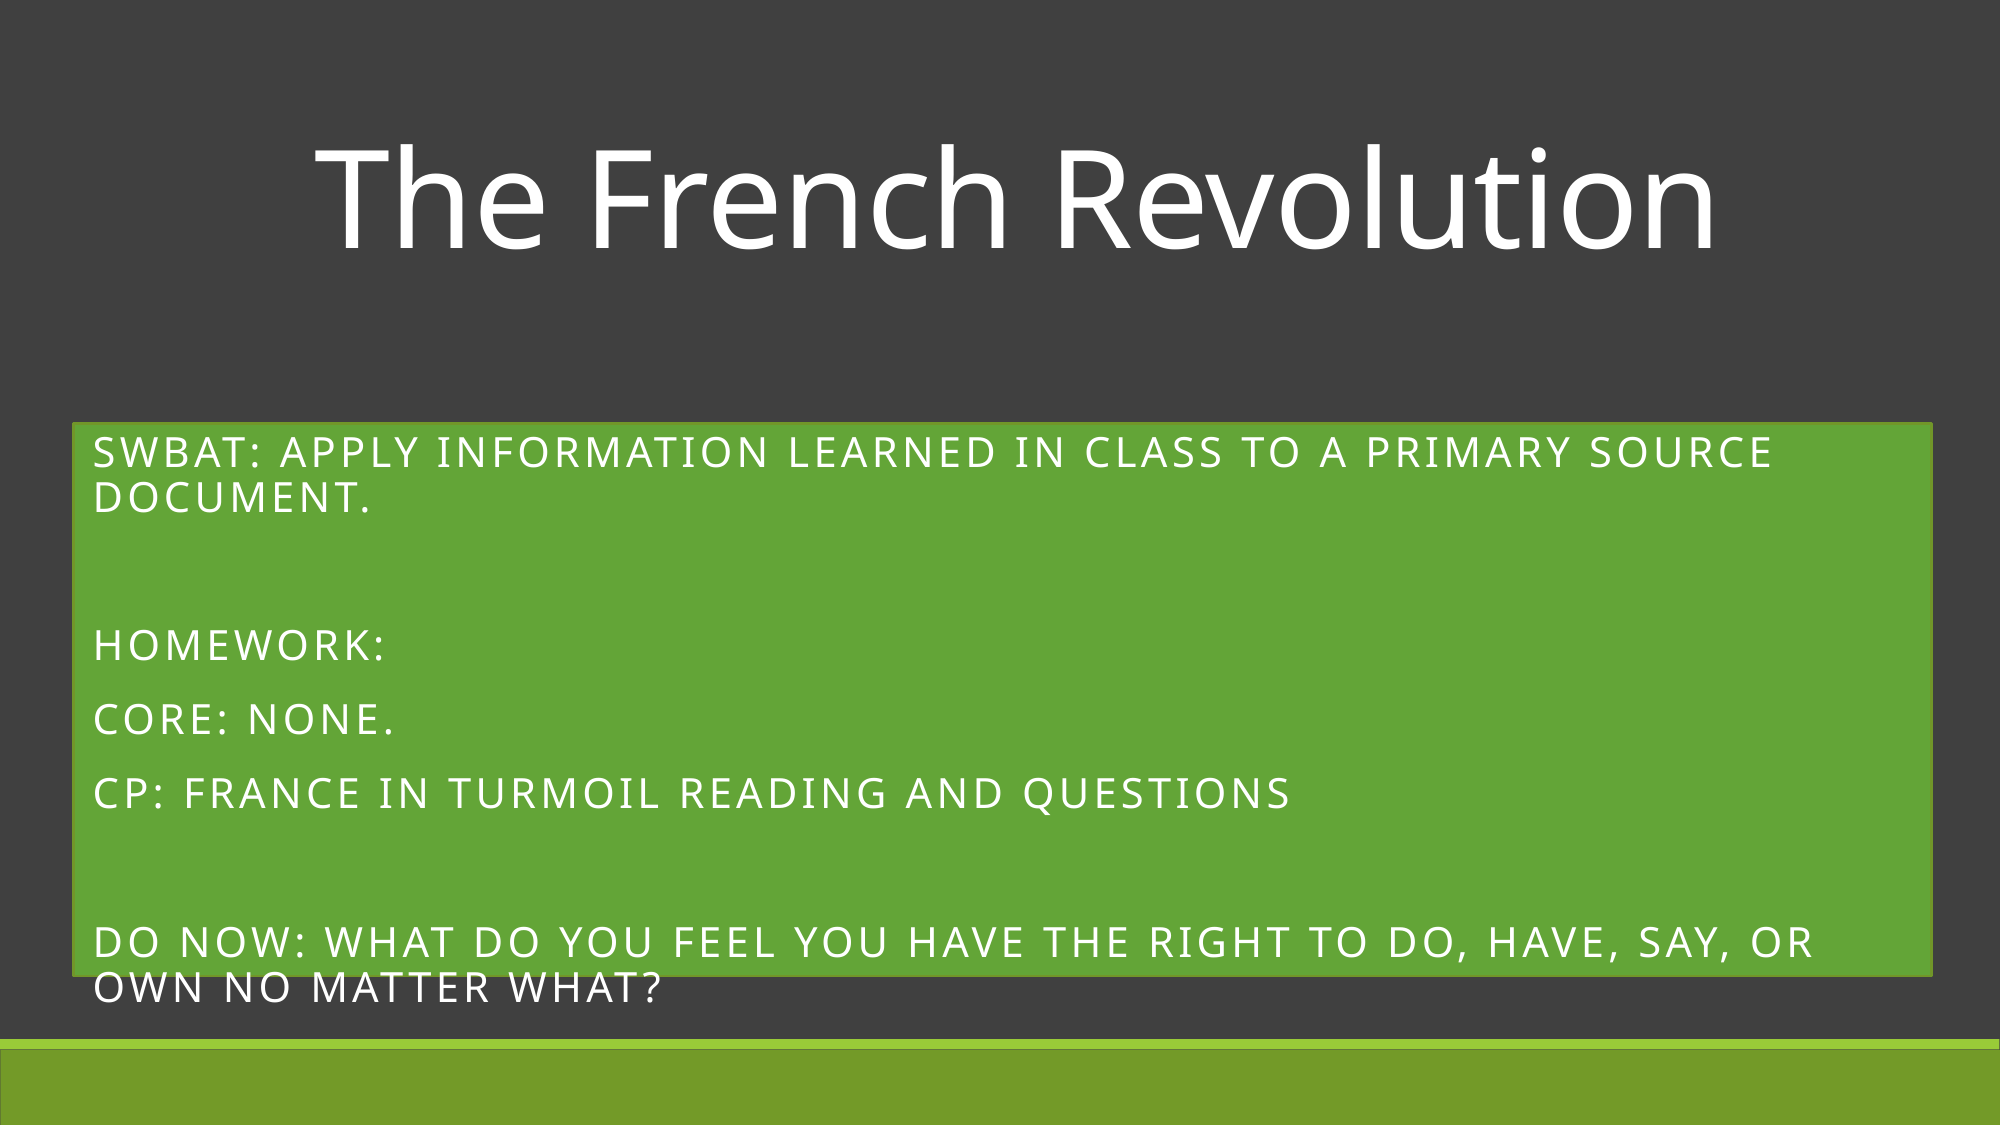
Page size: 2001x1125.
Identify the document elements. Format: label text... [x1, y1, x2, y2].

title The French Revolution [294, 112, 1743, 285]
subtitle SWBAT: apply information learned in class to a primary source document. Homework: Core: None. CP: France in Turmoil reading and questions Do Now: What do you feel you have the right to do, have, say, or own no matter what? [77, 423, 1928, 931]
text_box [72, 422, 1933, 977]
